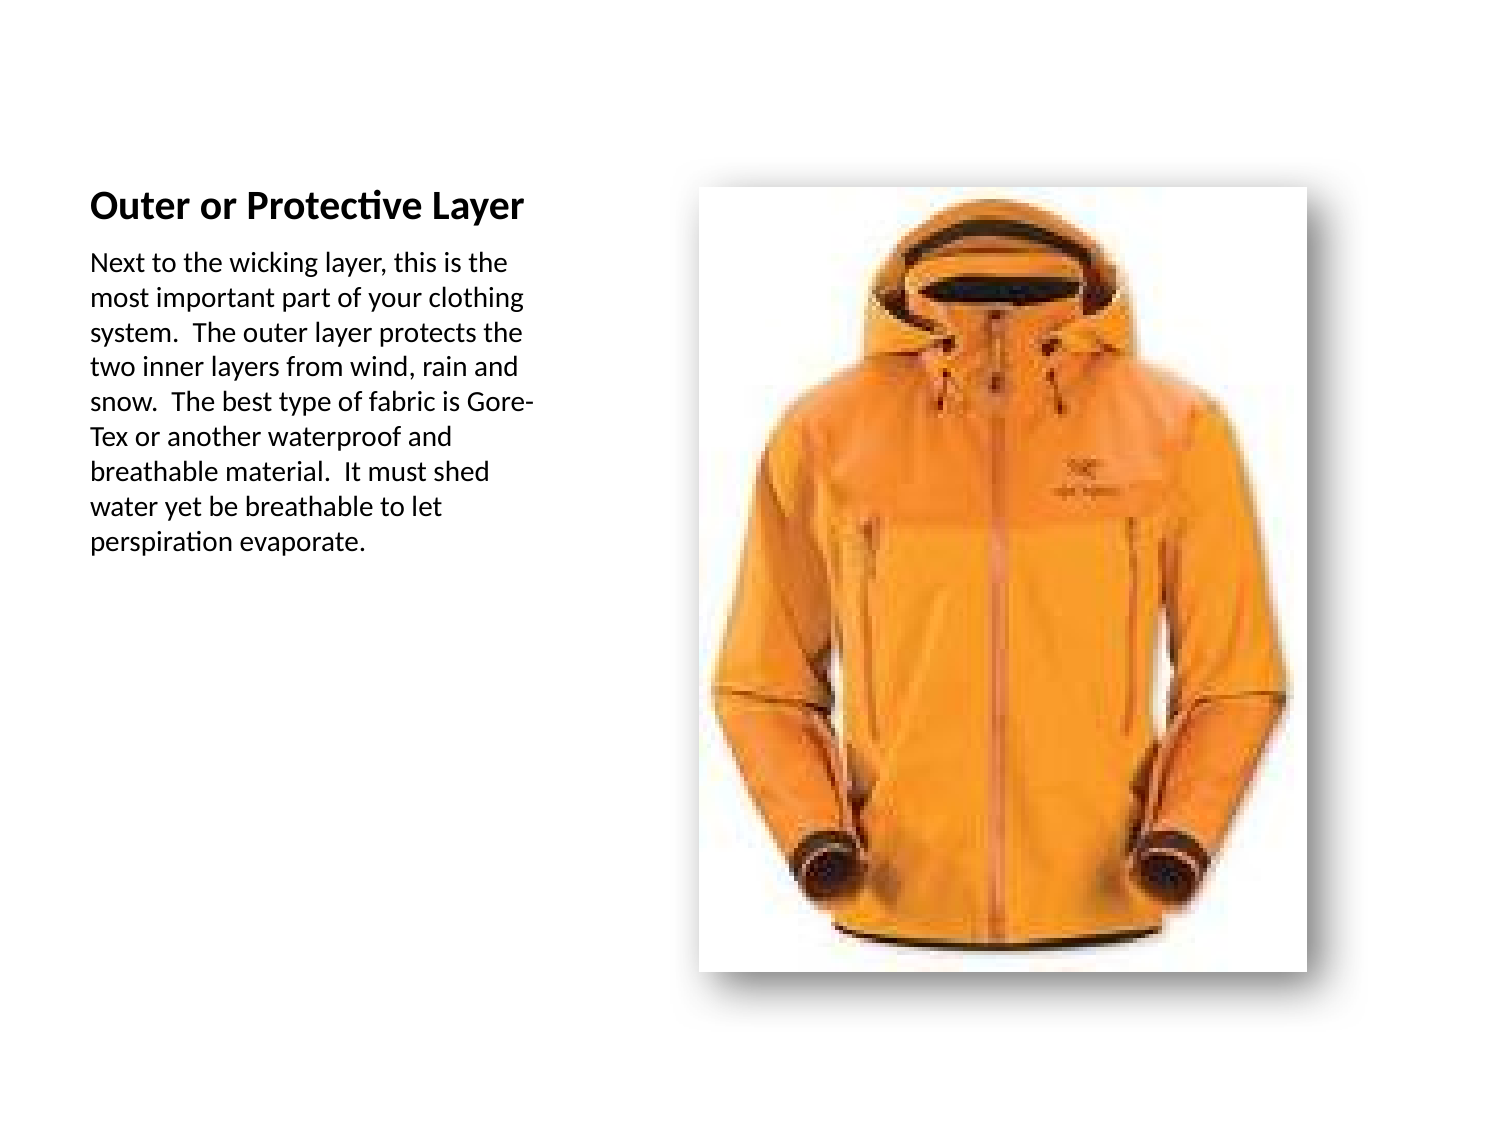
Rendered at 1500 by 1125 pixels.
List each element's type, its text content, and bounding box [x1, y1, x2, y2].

title Outer or Protective Layer [75, 44, 569, 235]
list Next to the wicking layer, this is the most important part of your clothing system. The outer layer protects the two inner layers from wind, rain and snow. The best type of fabric is Gore-Tex or another waterproof and breathable material. It must shed water yet be breathable to let perspiration evaporate. [75, 235, 569, 1005]
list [699, 187, 1307, 972]
